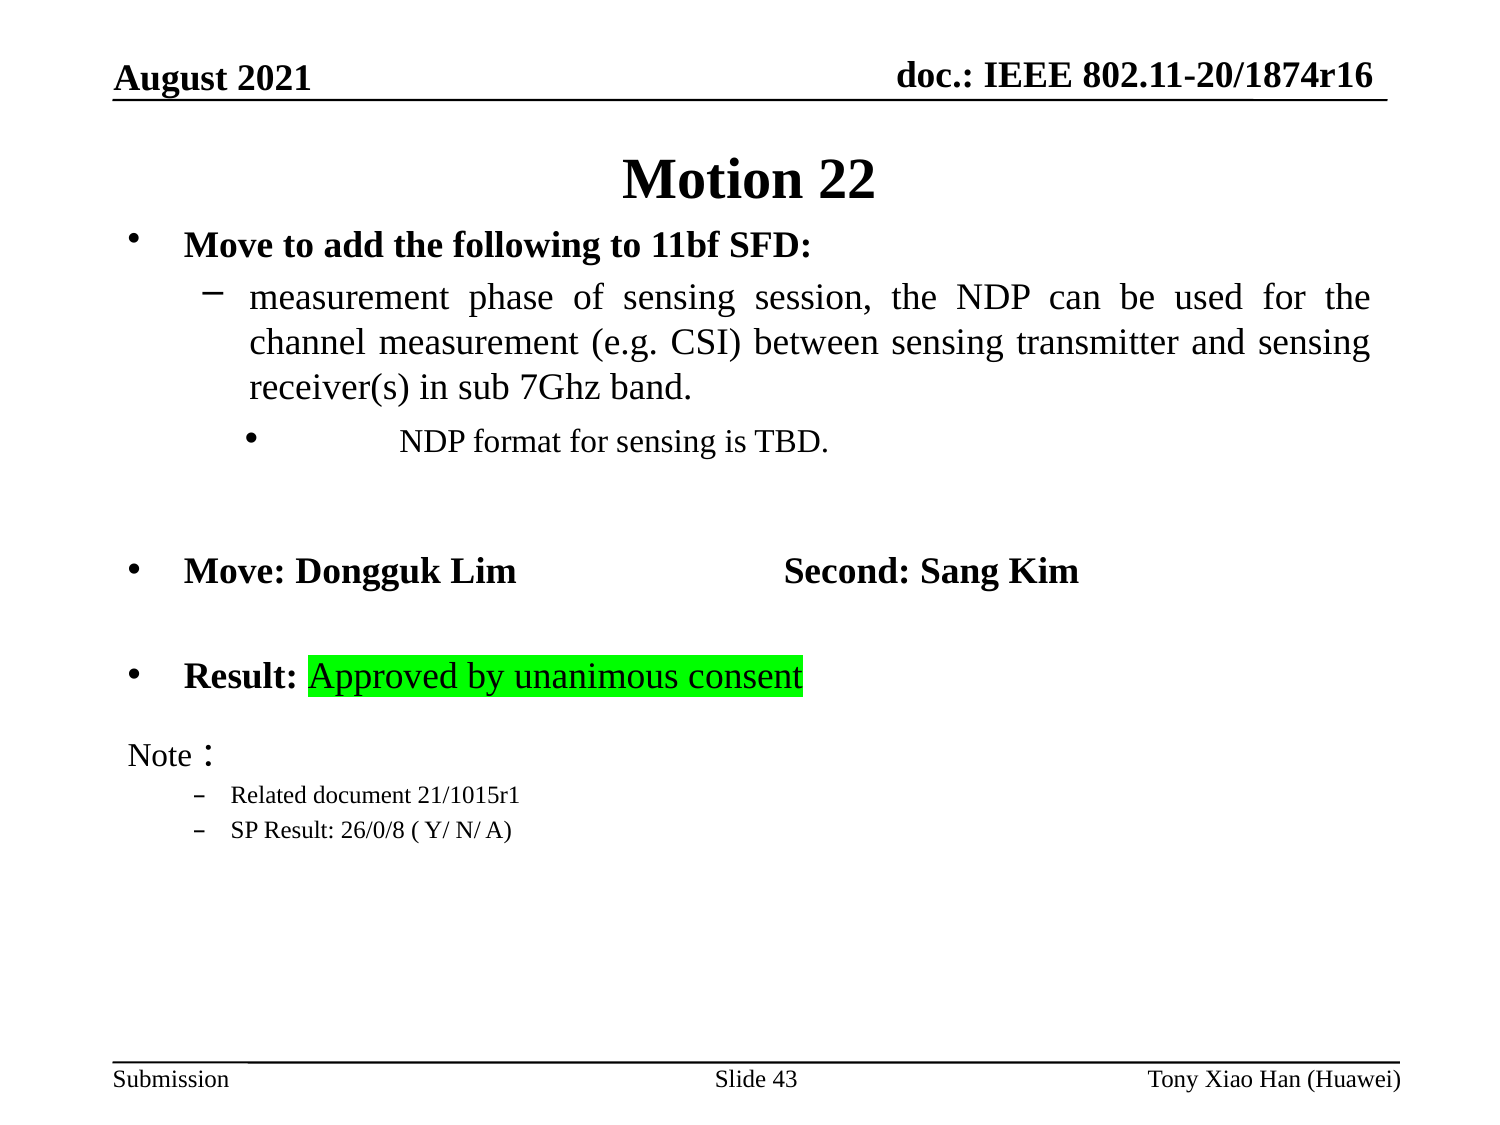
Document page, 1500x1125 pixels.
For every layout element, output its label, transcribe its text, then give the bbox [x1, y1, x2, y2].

slide_number Slide 43 [712, 1061, 800, 1093]
text_box Move to add the following to 11bf SFD: measurement phase of sensing session, the NDP can be used for the channel measurement (e.g. CSI) between sensing transmitter and sensing receiver(s) in sub 7Ghz band. NDP format for sensing is TBD. Move: Dongguk Lim Second: Sang Kim Result: Approved by unanimous consent Note： Related document 21/1015r1 SP Result: 26/0/8 ( Y/ N/ A) [112, 212, 1388, 975]
text_box Motion 22 [112, 87, 1388, 212]
footer Tony Xiao Han (Huawei) [999, 1061, 1402, 1093]
